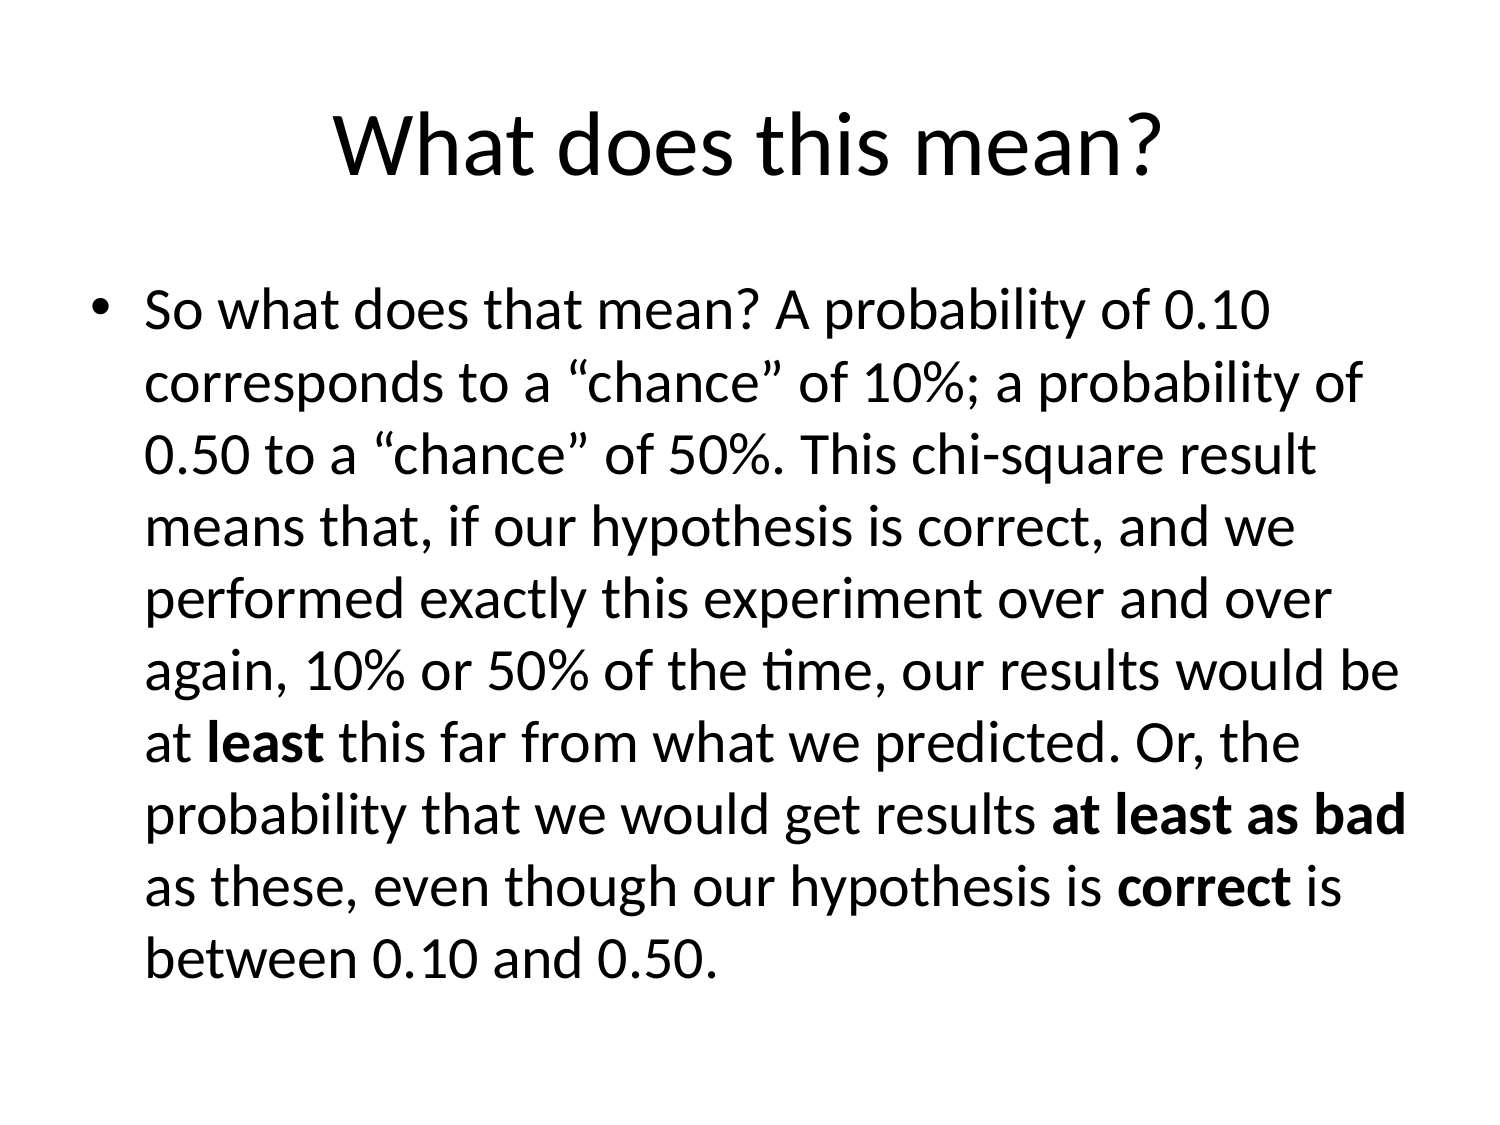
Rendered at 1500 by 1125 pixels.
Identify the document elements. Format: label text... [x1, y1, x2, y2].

list So what does that mean? A probability of 0.10 corresponds to a “chance” of 10%; a probability of 0.50 to a “chance” of 50%. This chi-square result means that, if our hypothesis is correct, and we performed exactly this experiment over and over again, 10% or 50% of the time, our results would be at least this far from what we predicted. Or, the probability that we would get results at least as bad as these, even though our hypothesis is correct is between 0.10 and 0.50. [75, 262, 1425, 1005]
title What does this mean? [75, 45, 1425, 233]
